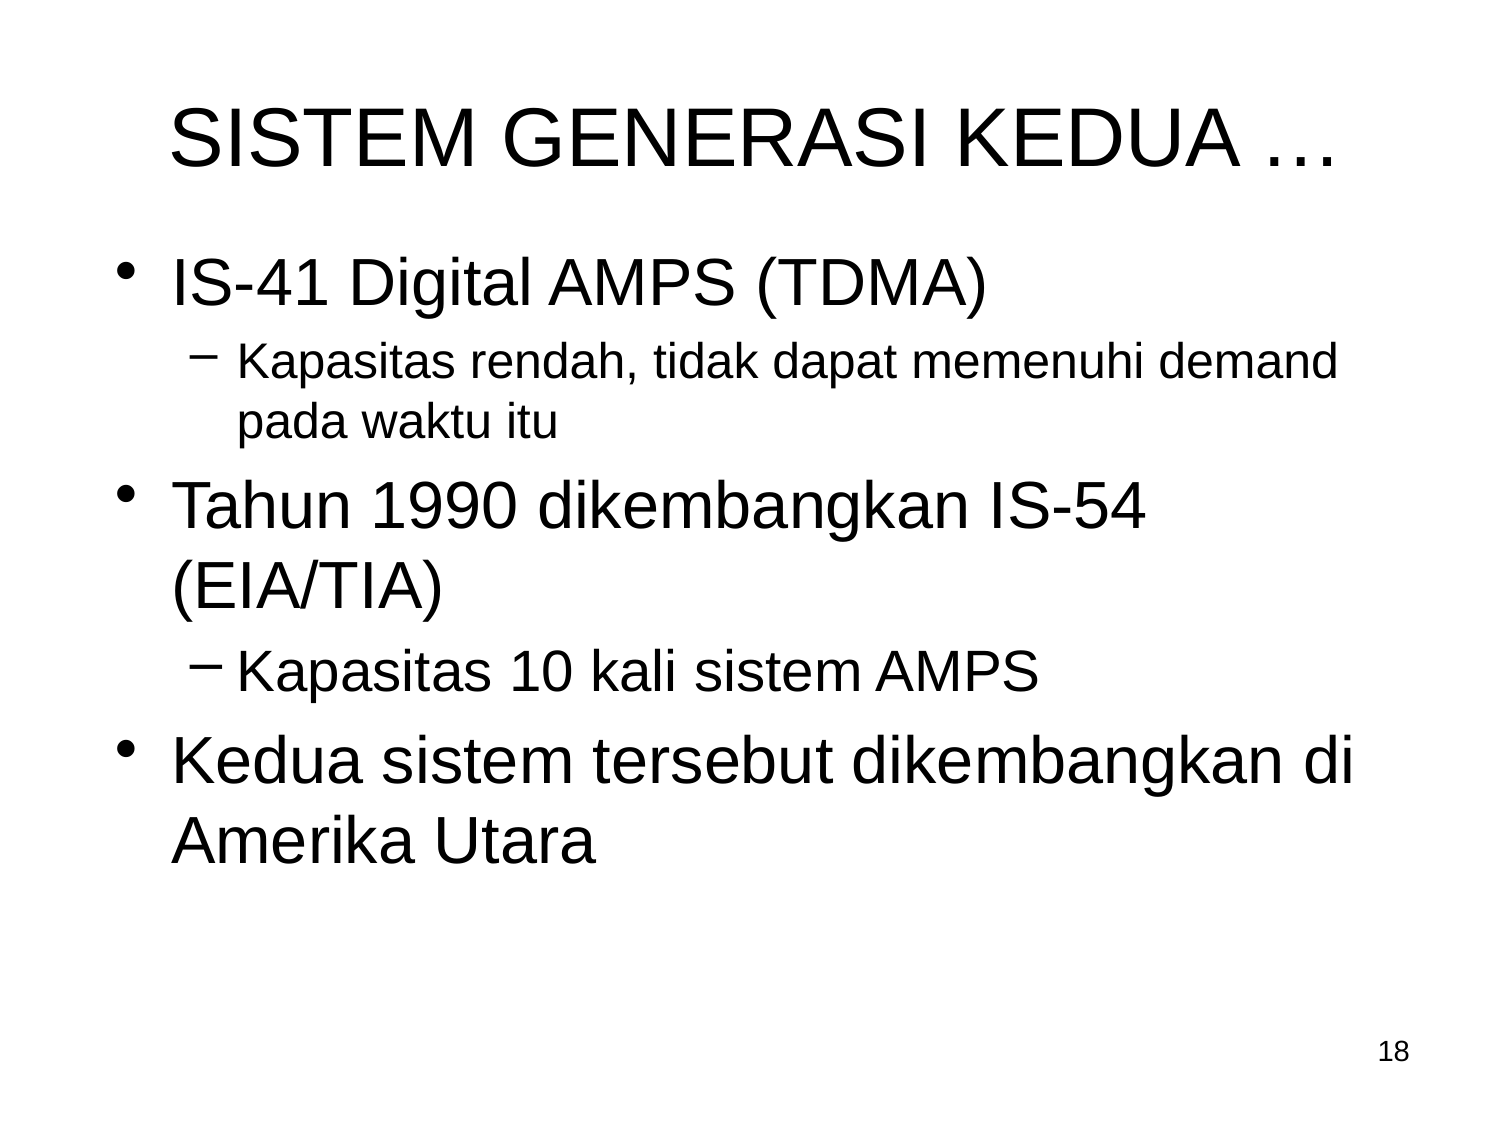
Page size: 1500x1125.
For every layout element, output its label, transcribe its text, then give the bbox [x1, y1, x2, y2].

text_box IS-41 Digital AMPS (TDMA) Kapasitas rendah, tidak dapat memenuhi demand pada waktu itu Tahun 1990 dikembangkan IS-54 (EIA/TIA) Kapasitas 10 kali sistem AMPS Kedua sistem tersebut dikembangkan di Amerika Utara [99, 231, 1413, 1030]
text_box SISTEM GENERASI KEDUA … [99, 99, 1413, 167]
slide_number 18 [1074, 1024, 1425, 1103]
